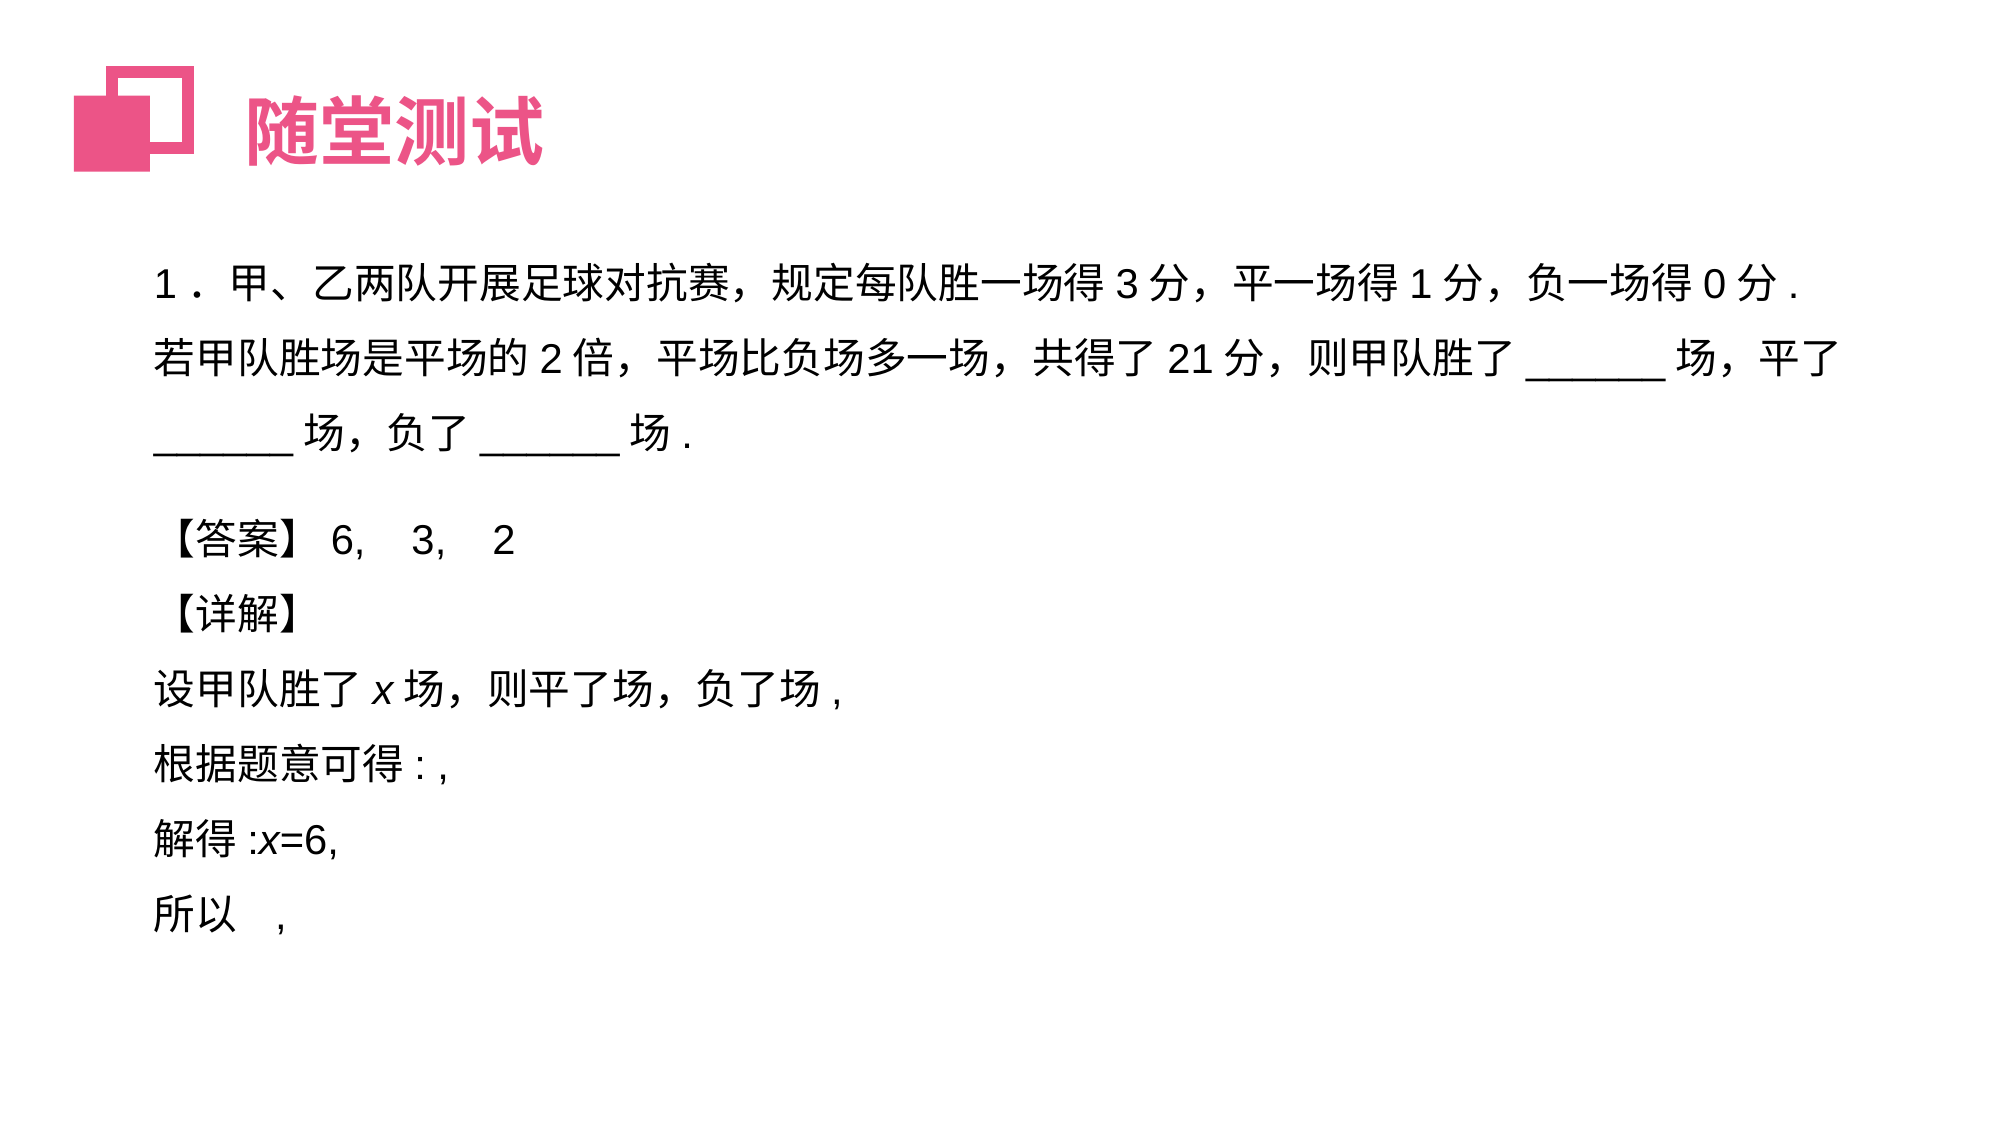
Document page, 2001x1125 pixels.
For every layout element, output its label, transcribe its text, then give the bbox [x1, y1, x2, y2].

text_box 1．甲、乙两队开展足球对抗赛，规定每队胜一场得3分，平一场得1分，负一场得0分.若甲队胜场是平场的2倍，平场比负场多一场，共得了21分，则甲队胜了______场，平了______场，负了______场. [139, 224, 1861, 465]
text_box 随堂测试 [229, 77, 655, 182]
